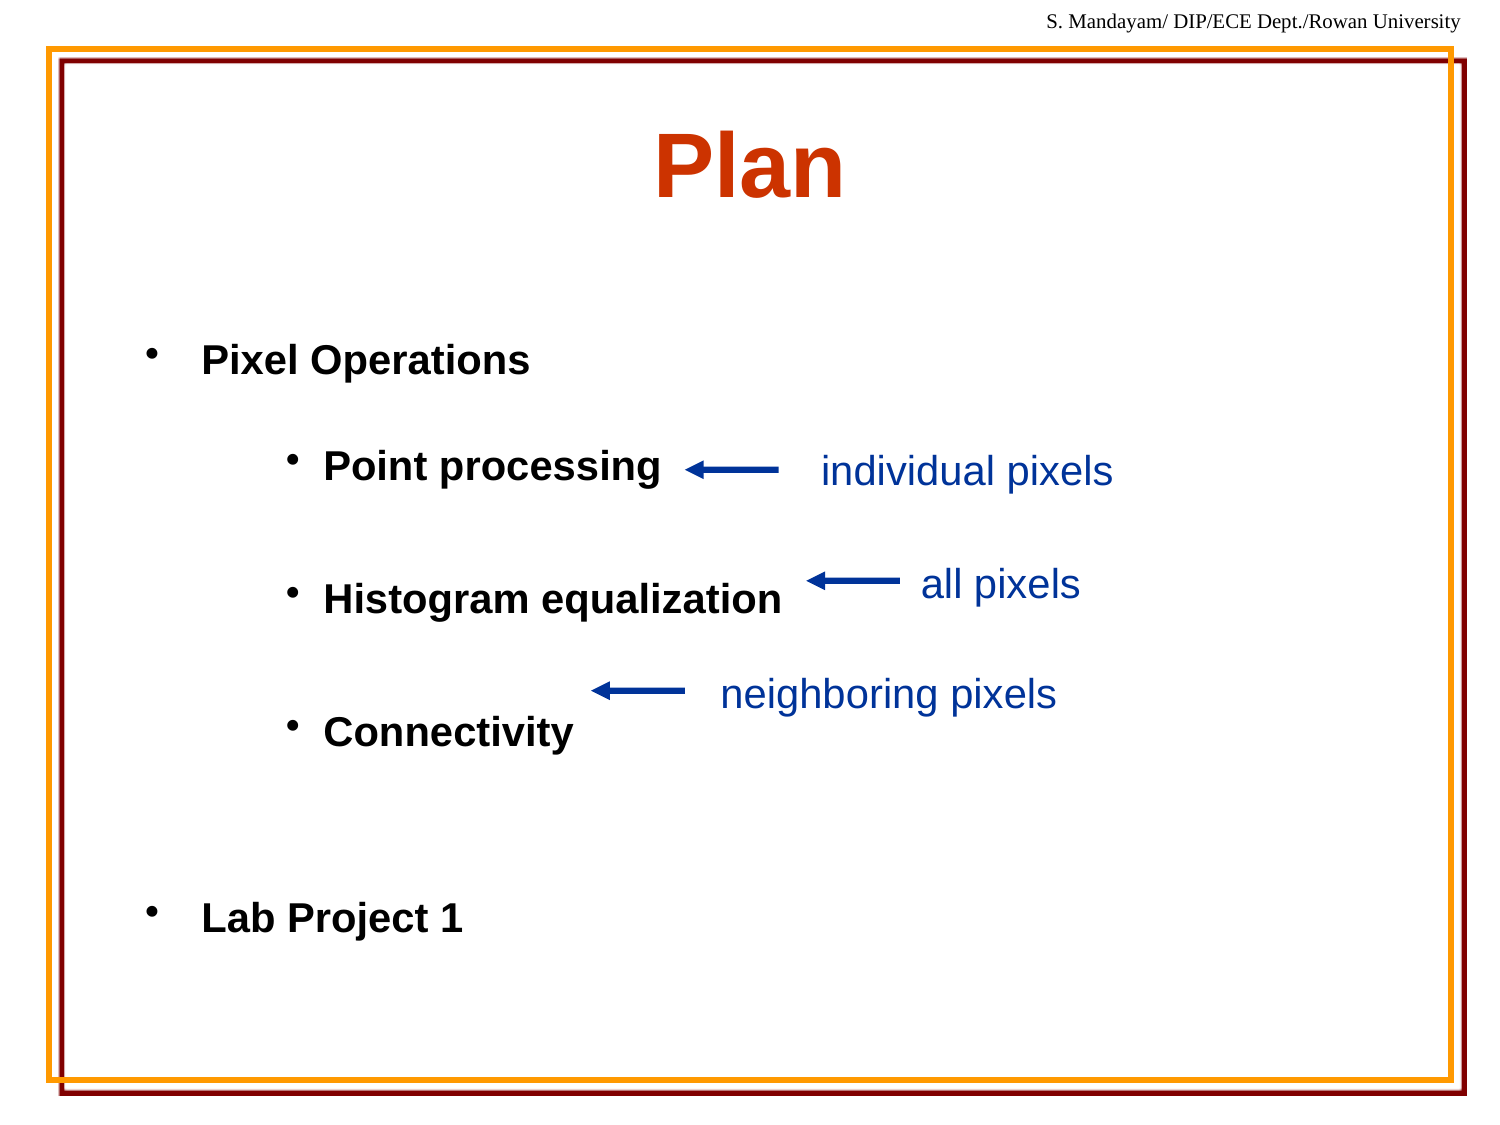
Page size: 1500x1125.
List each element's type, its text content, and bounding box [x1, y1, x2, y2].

text_box [806, 574, 900, 588]
text_box neighboring pixels [705, 659, 1073, 725]
text_box [591, 684, 685, 697]
text_box [684, 463, 779, 476]
text_box individual pixels [806, 436, 1129, 502]
list Pixel Operations Point processing Histogram equalization Connectivity Lab Project 1 [130, 272, 1406, 948]
title Plan [112, 99, 1388, 223]
text_box all pixels [906, 548, 1097, 614]
